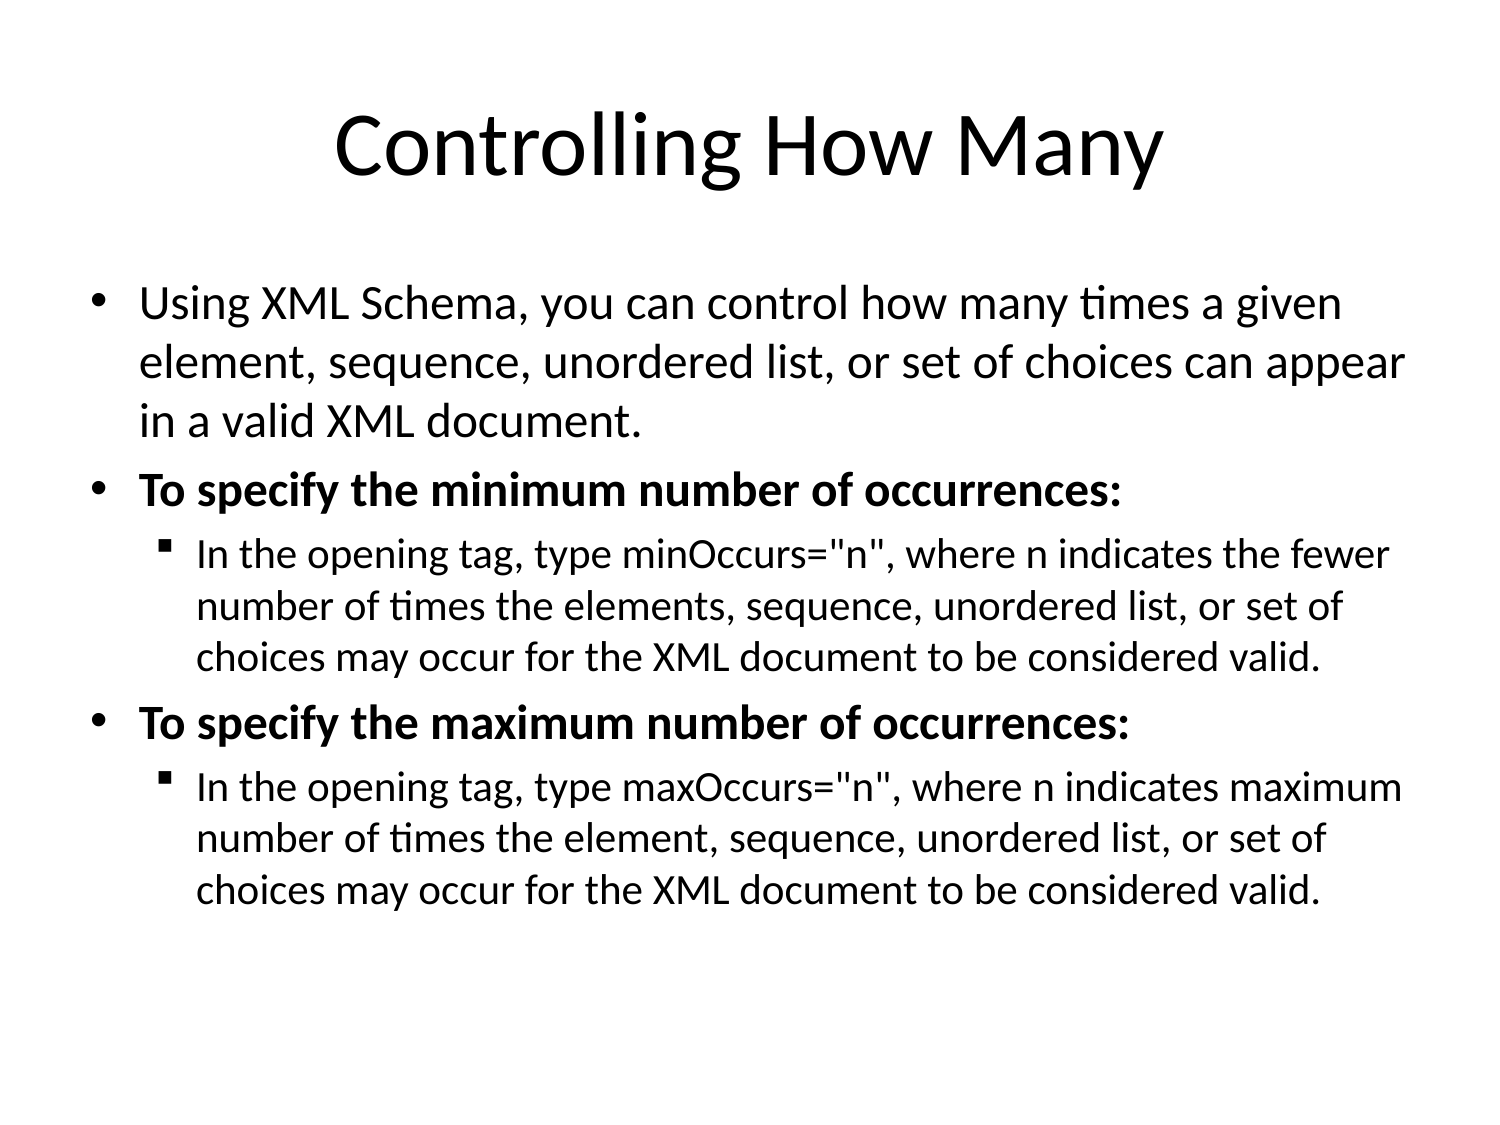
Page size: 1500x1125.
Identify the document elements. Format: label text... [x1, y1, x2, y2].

list Using XML Schema, you can control how many times a given element, sequence, unordered list, or set of choices can appear in a valid XML document. To specify the minimum number of occurrences: In the opening tag, type minOccurs="n", where n indicates the fewer number of times the elements, sequence, unordered list, or set of choices may occur for the XML document to be considered valid. To specify the maximum number of occurrences: In the opening tag, type maxOccurs="n", where n indicates maximum number of times the element, sequence, unordered list, or set of choices may occur for the XML document to be considered valid. [75, 262, 1425, 1005]
title Controlling How Many [75, 45, 1425, 233]
